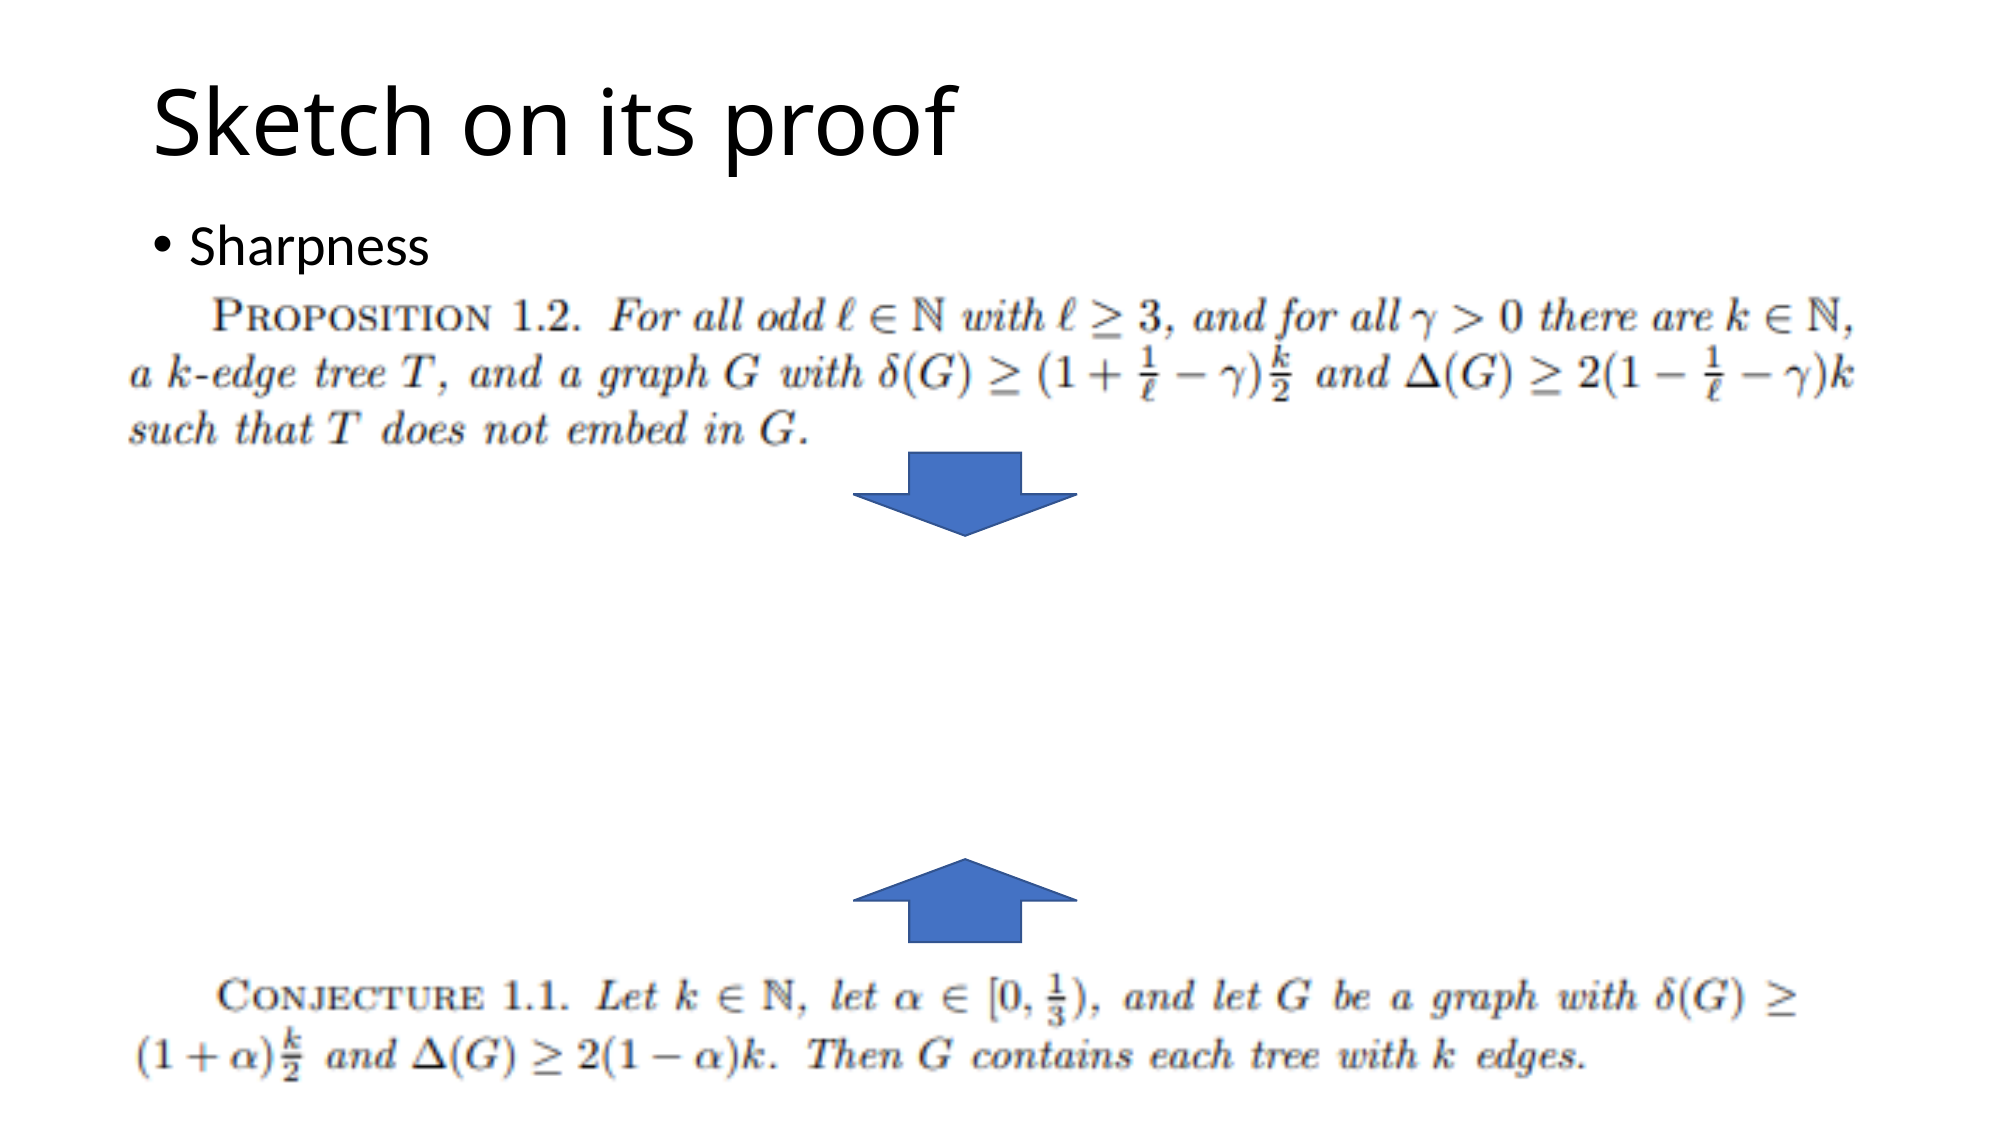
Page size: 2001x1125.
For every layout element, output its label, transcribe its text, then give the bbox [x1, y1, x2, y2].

text_box [852, 858, 1078, 944]
picture [113, 965, 1817, 1089]
text_box Sketch on its proof [137, 59, 1863, 192]
picture [113, 292, 1863, 453]
text_box [852, 453, 1078, 537]
list Sharpness [137, 207, 1863, 292]
